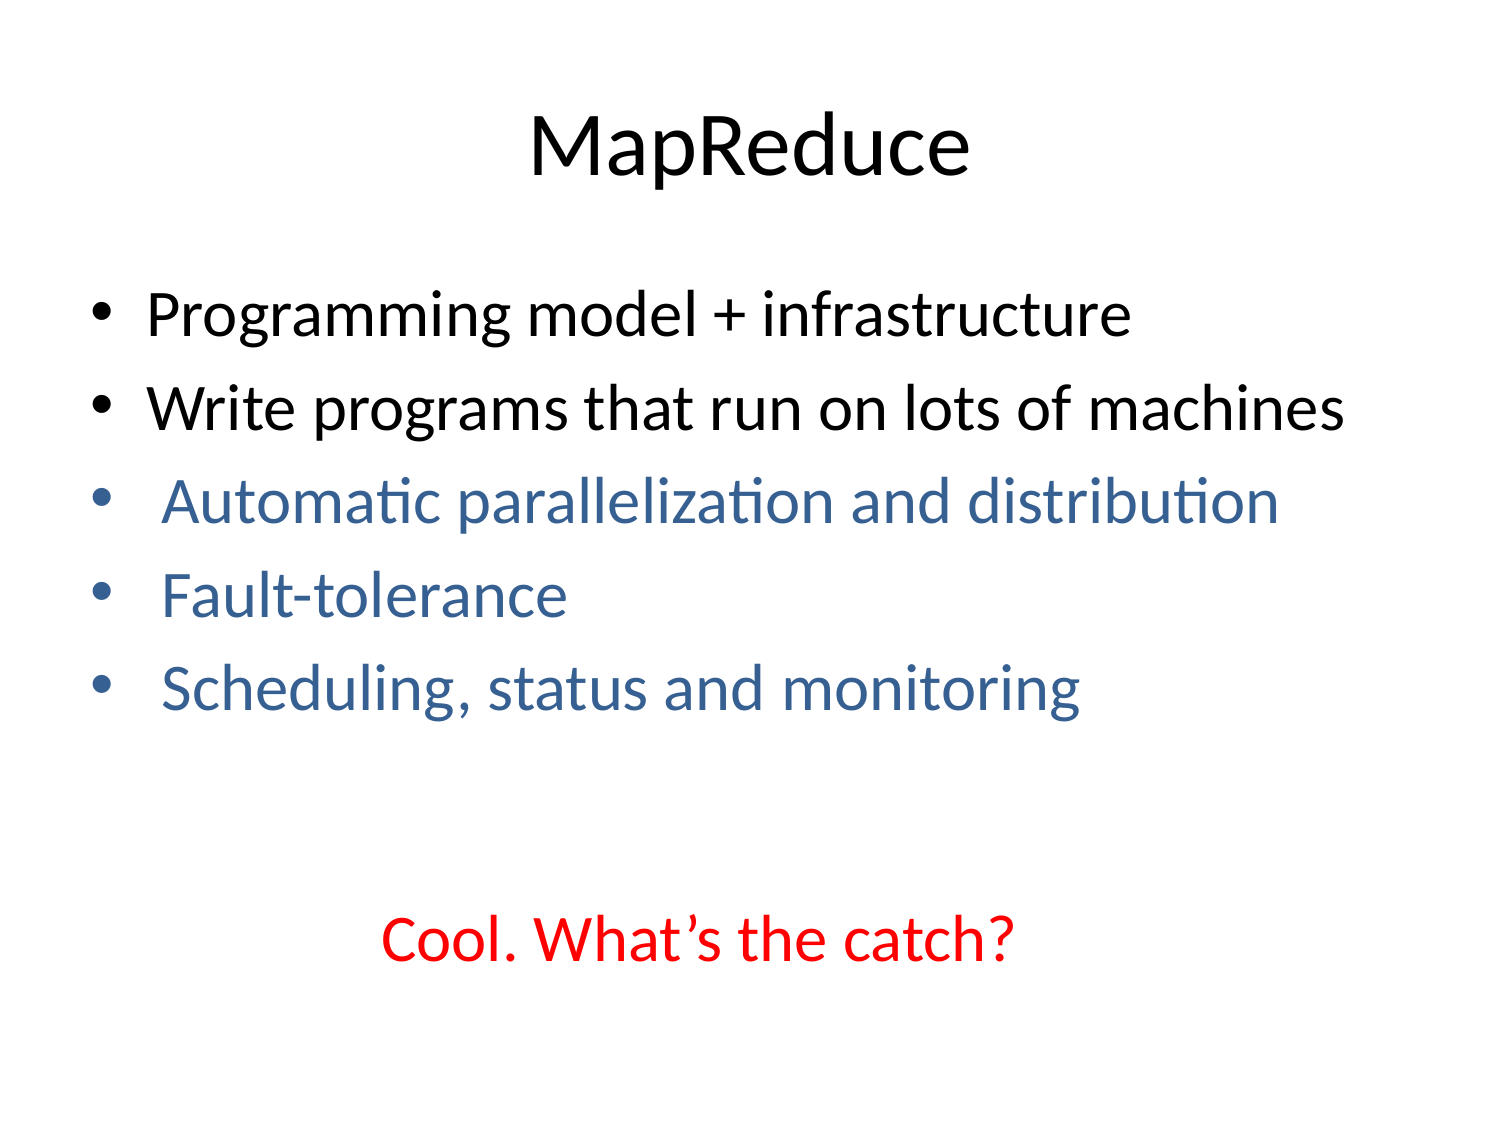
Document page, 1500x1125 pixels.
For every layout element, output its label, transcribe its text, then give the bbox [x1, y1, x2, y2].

text_box Cool. What’s the catch? [366, 887, 1034, 983]
title MapReduce [75, 45, 1425, 233]
list Programming model + infrastructure Write programs that run on lots of machines Automatic parallelization and distribution Fault-tolerance Scheduling, status and monitoring [75, 262, 1425, 1005]
